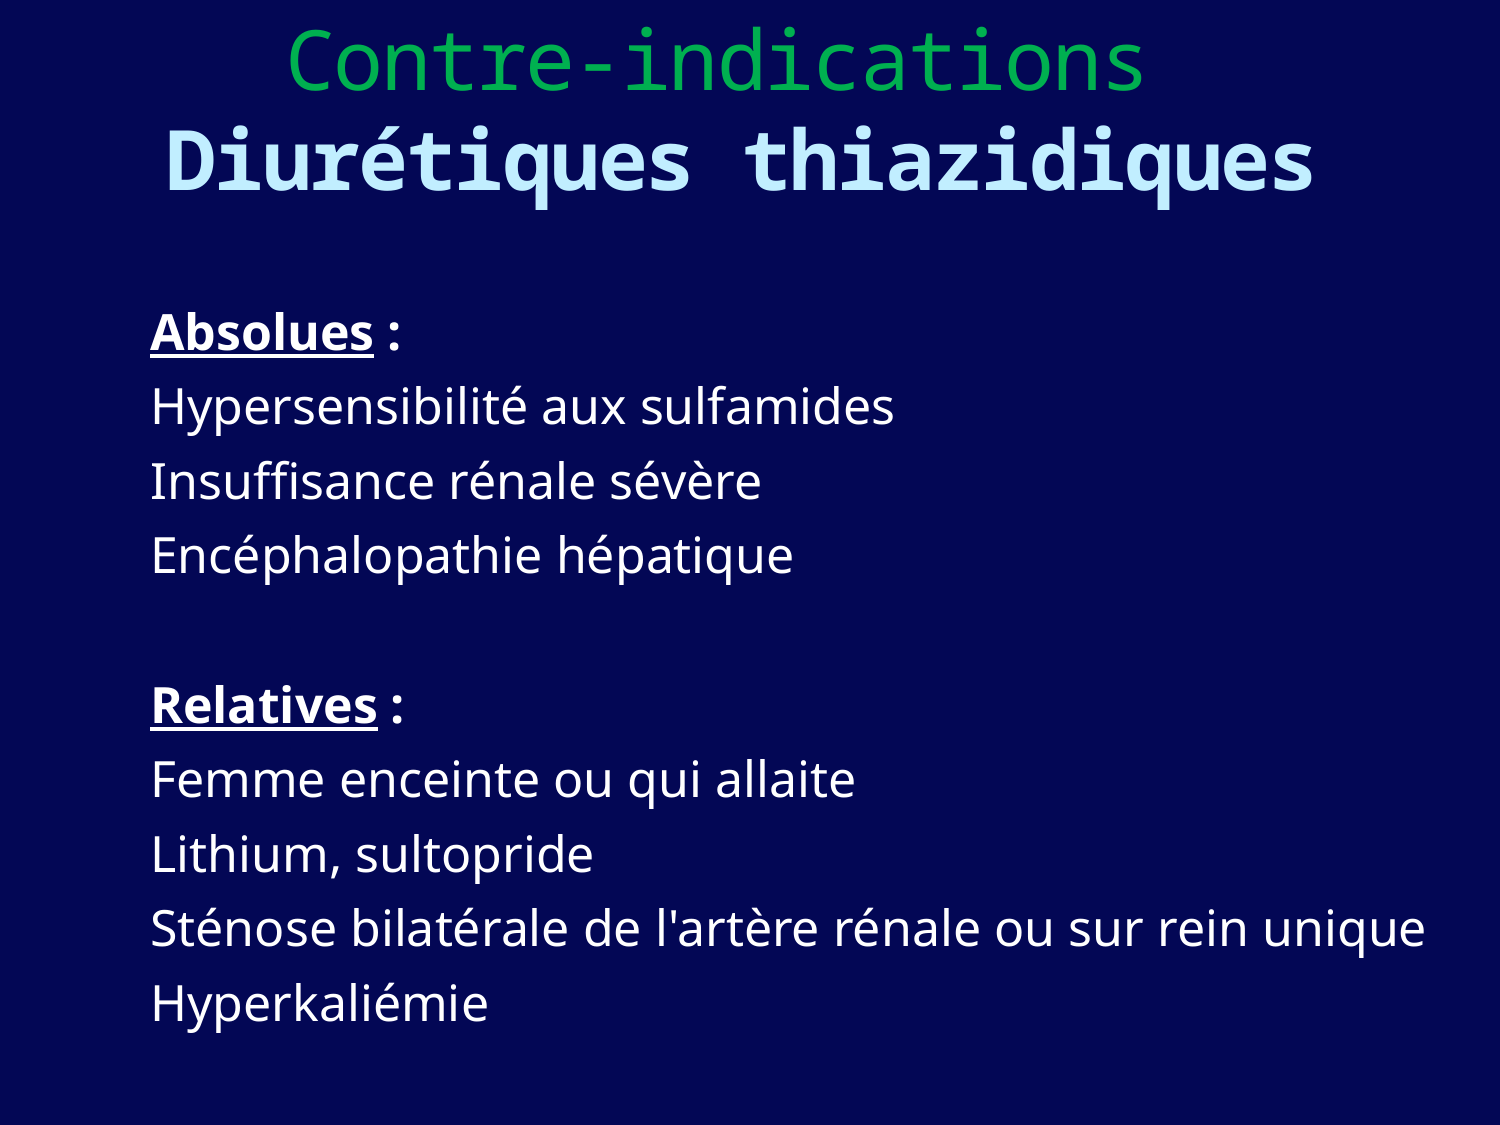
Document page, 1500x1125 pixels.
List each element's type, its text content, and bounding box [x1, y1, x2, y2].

list Absolues : Hypersensibilité aux sulfamides Insuffisance rénale sévère Encéphalopathie hépatique Relatives : Femme enceinte ou qui allaite Lithium, sultopride Sténose bilatérale de l'artère rénale ou sur rein unique Hyperkaliémie [123, 292, 1500, 1043]
title Contre-indications Diurétiques thiazidiques [58, 0, 1428, 150]
